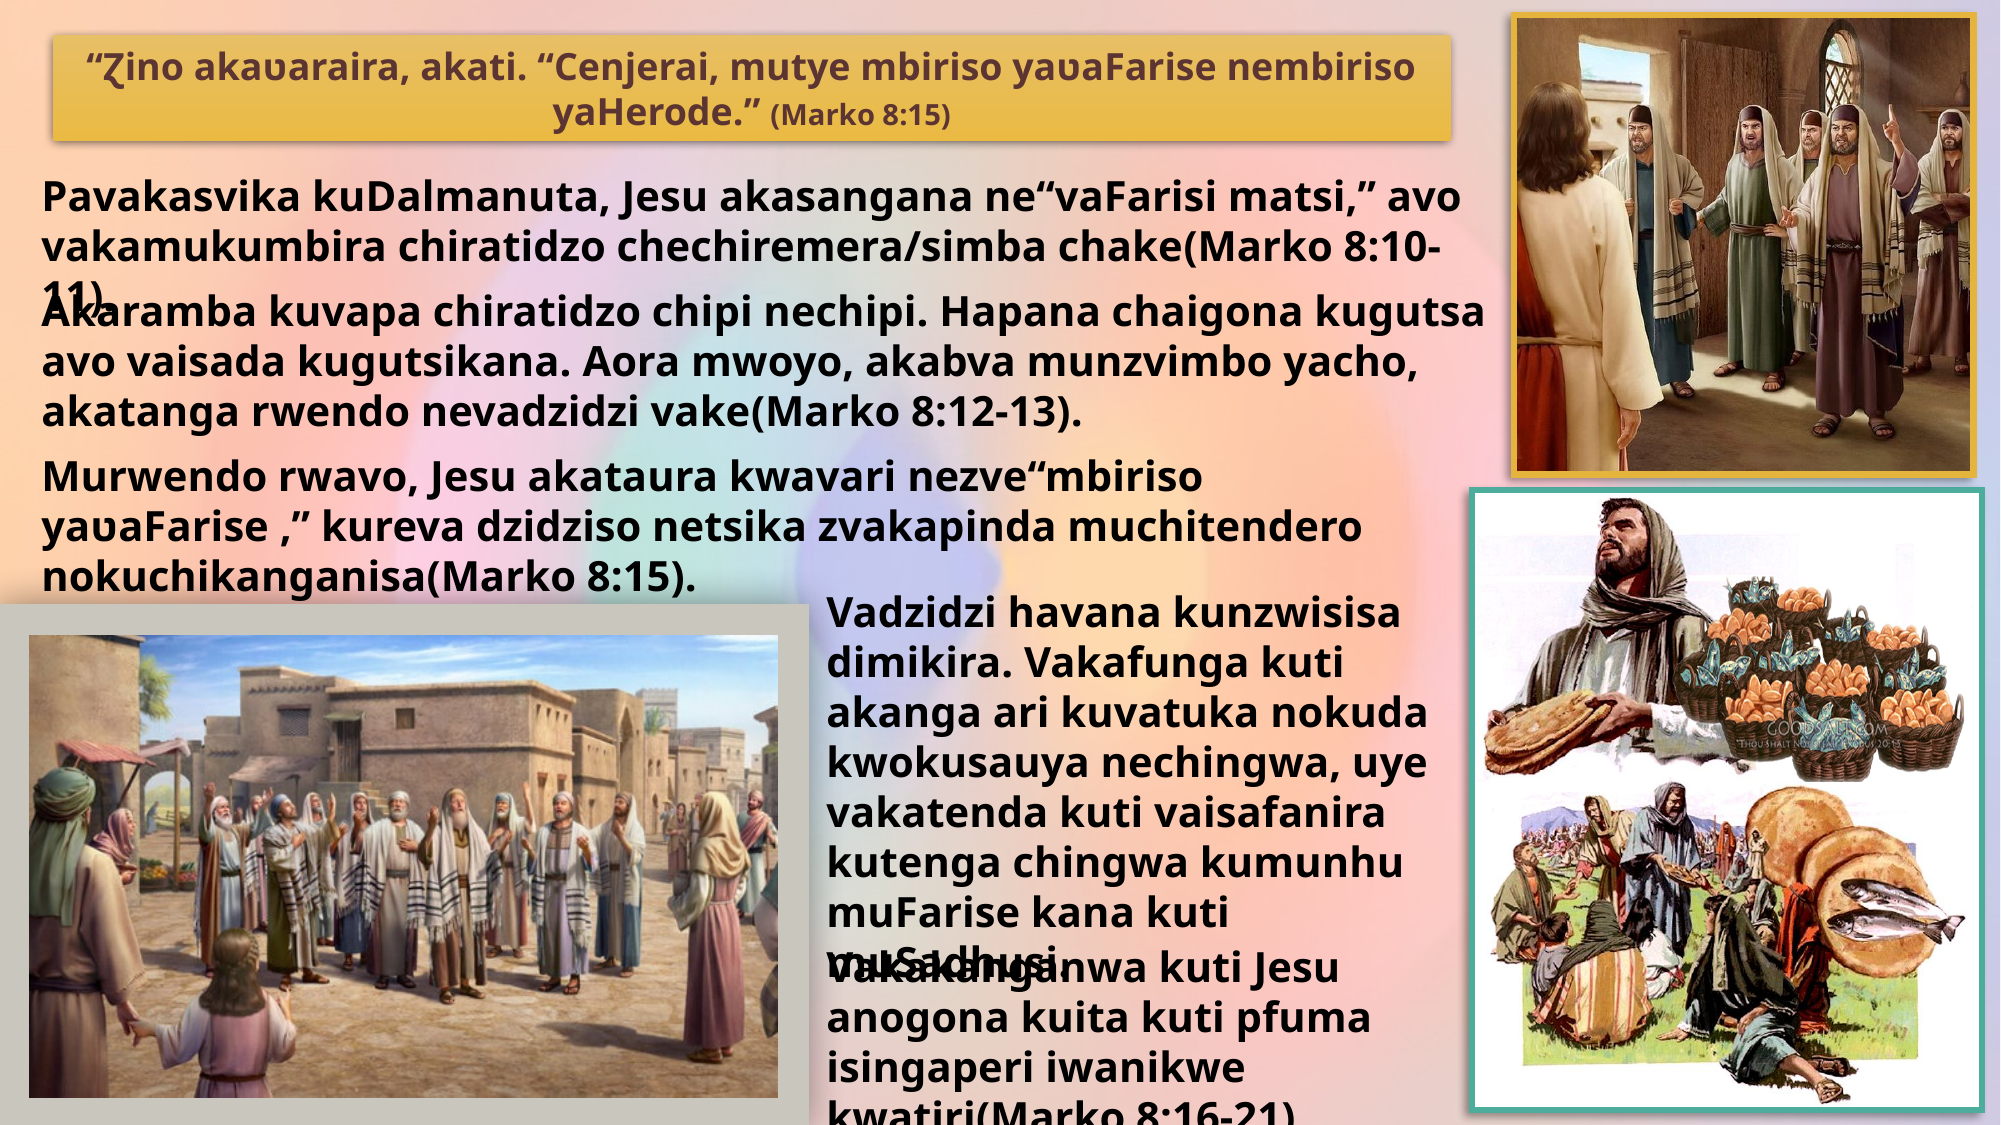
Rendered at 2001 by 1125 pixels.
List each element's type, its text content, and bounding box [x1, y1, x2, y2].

text_box “Ɀino akaʋaraira, akati. “Cenjerai, mutye mbiriso yaʋaFarise nembiriso yaHerode.” (Marko 8:15) [53, 35, 1451, 141]
text_box Murwendo rwavo, Jesu akataura kwavari nezve“mbiriso yaʋaFarise ,” kureva dzidziso netsika zvakapinda muchitendero nokuchikanganisa(Marko 8:15). [26, 442, 1470, 607]
picture [1474, 492, 1980, 1108]
text_box Pavakasvika kuDalmanuta, Jesu akasangana ne“vaFarisi matsi,” avo vakamukumbira chiratidzo chechiremera/simba chake(Marko 8:10-11). [26, 161, 1483, 327]
text_box Vakakanganwa kuti Jesu anogona kuita kuti pfuma isingaperi iwanikwe kwatiri(Marko 8:16-21). [811, 993, 1470, 1125]
text_box Vadzidzi havana kunzwisisa dimikira. Vakafunga kuti akanga ari kuvatuka nokuda kwokusauya nechingwa, uye vakatenda kuti vaisafanira kutenga chingwa kumunhu muFarise kana kuti muSadhusi. [811, 607, 1470, 993]
picture [0, 0, 2001, 1125]
text_box Akaramba kuvapa chiratidzo chipi nechipi. Hapana chaigona kugutsa avo vaisada kugutsikana. Aora mwoyo, akabva munzvimbo yacho, akatanga rwendo nevadzidzi vake(Marko 8:12-13). [26, 277, 1504, 442]
picture [28, 634, 779, 1099]
